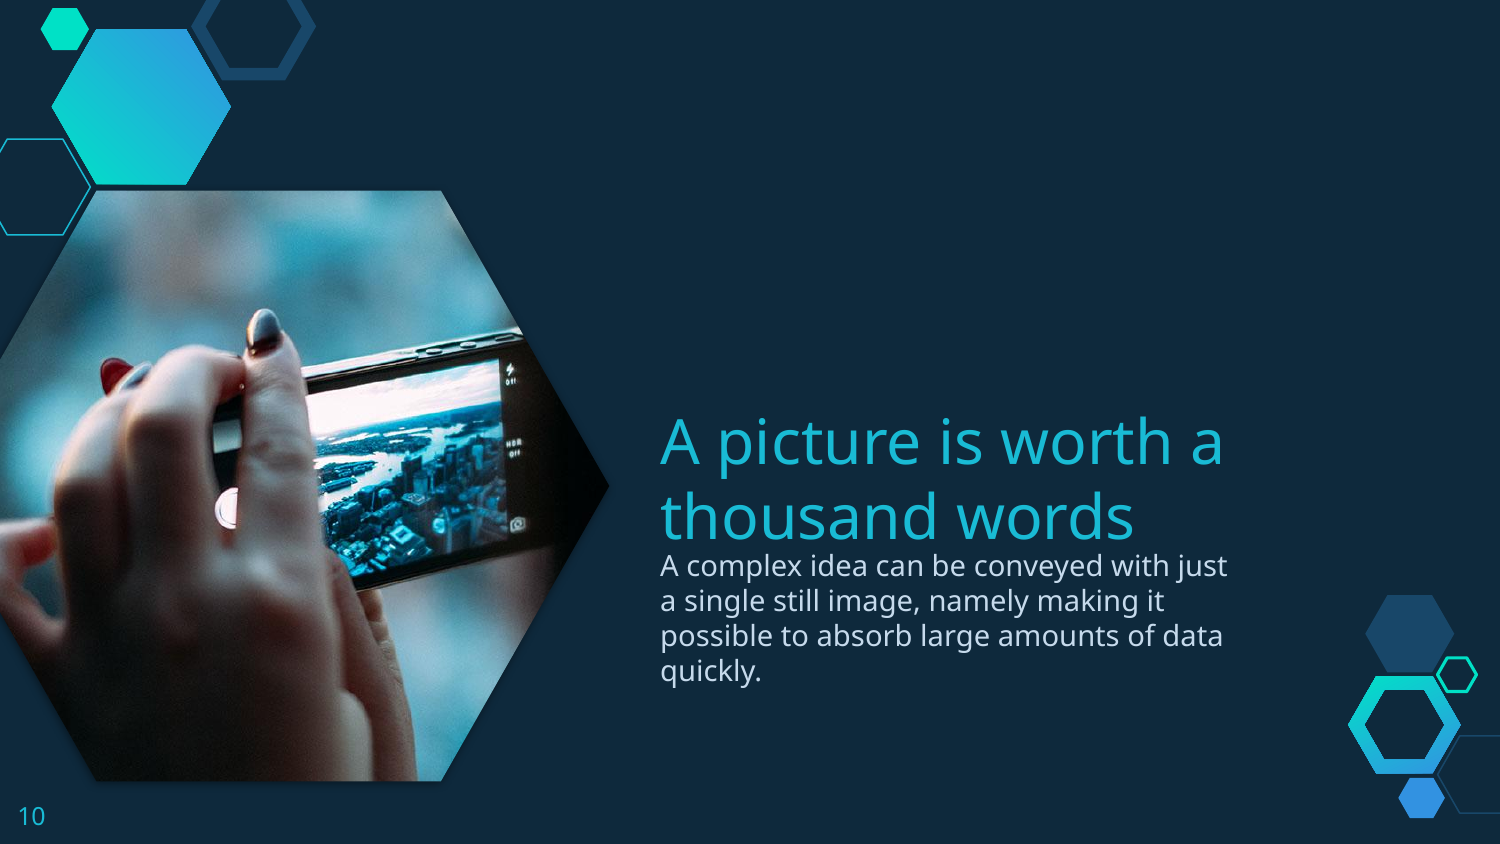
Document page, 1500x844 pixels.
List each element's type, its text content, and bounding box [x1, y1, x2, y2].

title A picture is worth a thousand words [645, 423, 1261, 530]
list A complex idea can be conveyed with just a single still image, namely making it possible to absorb large amounts of data quickly. [645, 532, 1261, 733]
slide_number ‹#› [2, 791, 93, 844]
picture [0, 190, 610, 782]
